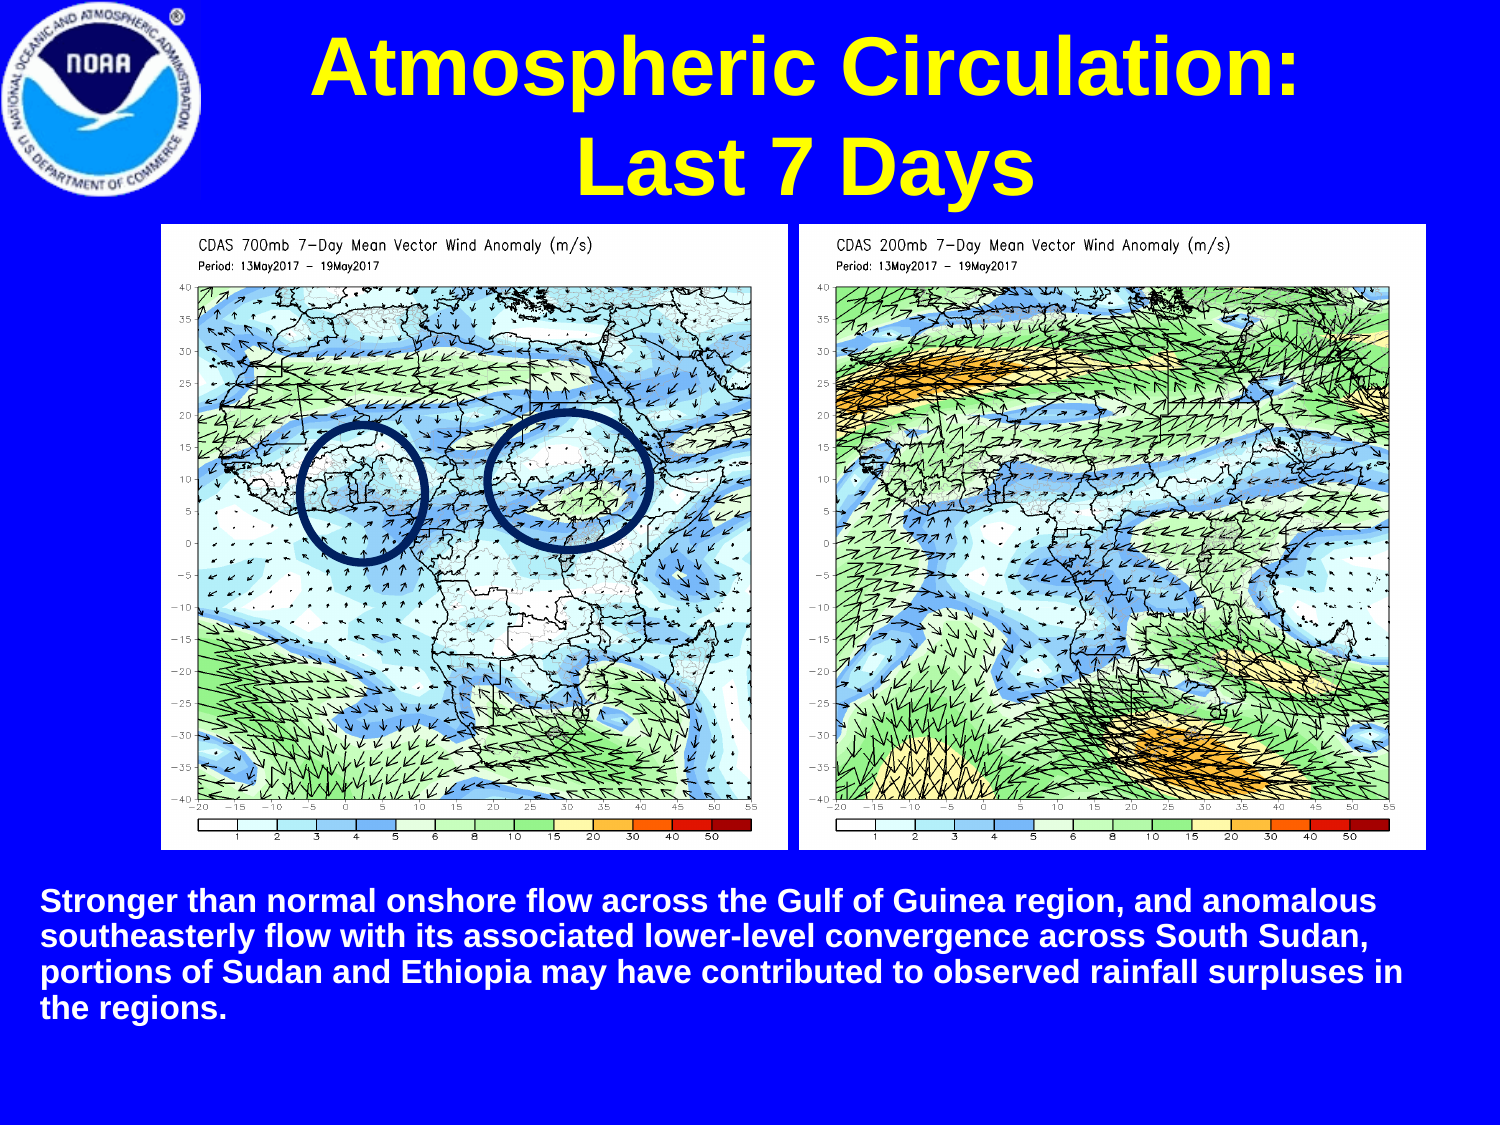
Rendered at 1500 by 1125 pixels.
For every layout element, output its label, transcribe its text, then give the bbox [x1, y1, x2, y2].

picture [161, 224, 788, 850]
picture [0, 0, 200, 200]
picture [799, 224, 1425, 850]
text_box Stronger than normal onshore flow across the Gulf of Guinea region, and anomalous southeasterly flow with its associated lower-level convergence across South Sudan, portions of Sudan and Ethiopia may have contributed to observed rainfall surpluses in the regions. [24, 875, 1463, 1035]
title Atmospheric Circulation: Last 7 Days [174, 37, 1438, 188]
